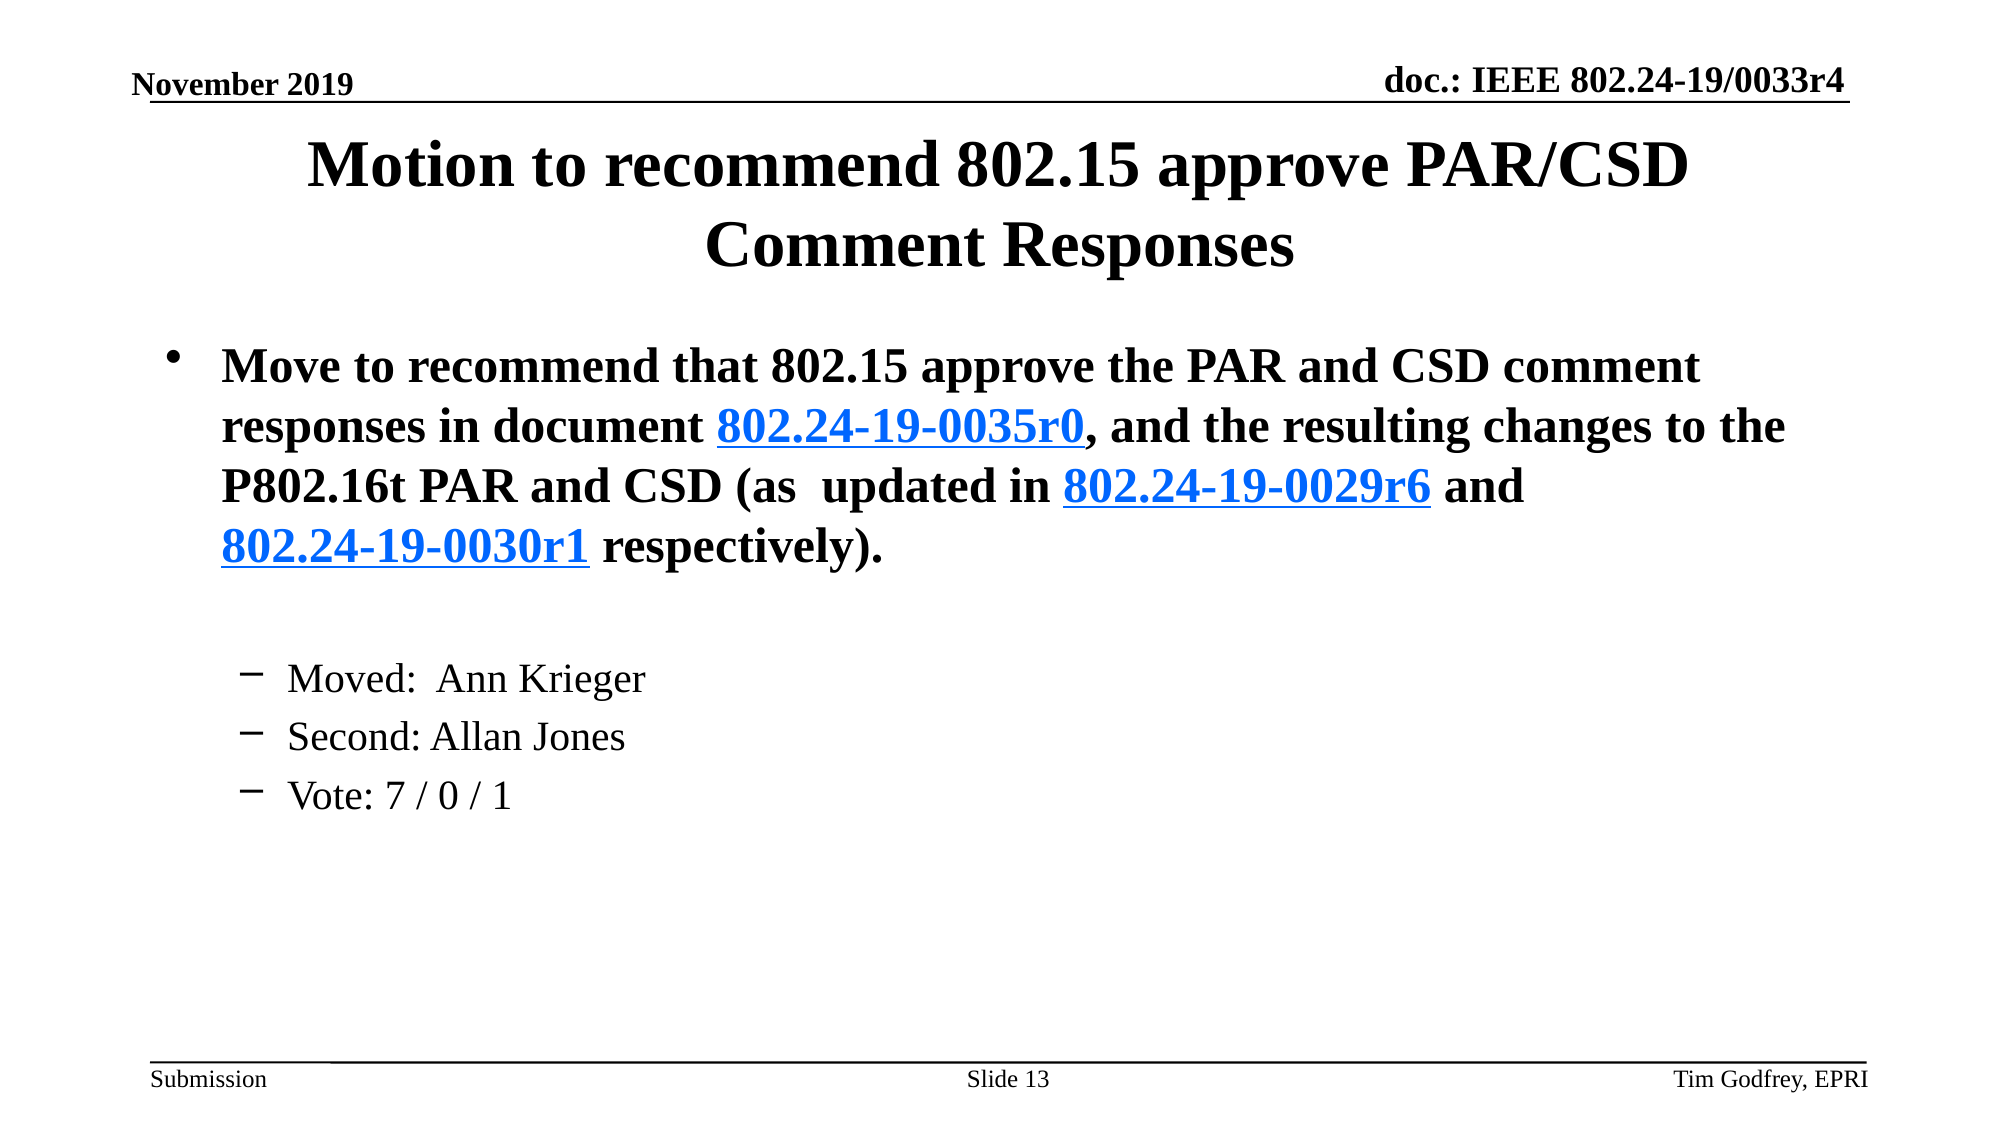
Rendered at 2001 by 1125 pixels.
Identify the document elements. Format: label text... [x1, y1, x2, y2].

list Move to recommend that 802.15 approve the PAR and CSD comment responses in document 802.24-19-0035r0, and the resulting changes to the P802.16t PAR and CSD (as updated in 802.24-19-0029r6 and 802.24-19-0030r1 respectively). Moved: Ann Krieger Second: Allan Jones Vote: 7 / 0 / 1 [150, 324, 1850, 1000]
title Motion to recommend 802.15 approve PAR/CSD Comment Responses [150, 112, 1850, 288]
slide_number Slide 13 [964, 1061, 1053, 1093]
footer Tim Godfrey, EPRI [1670, 1061, 1869, 1093]
